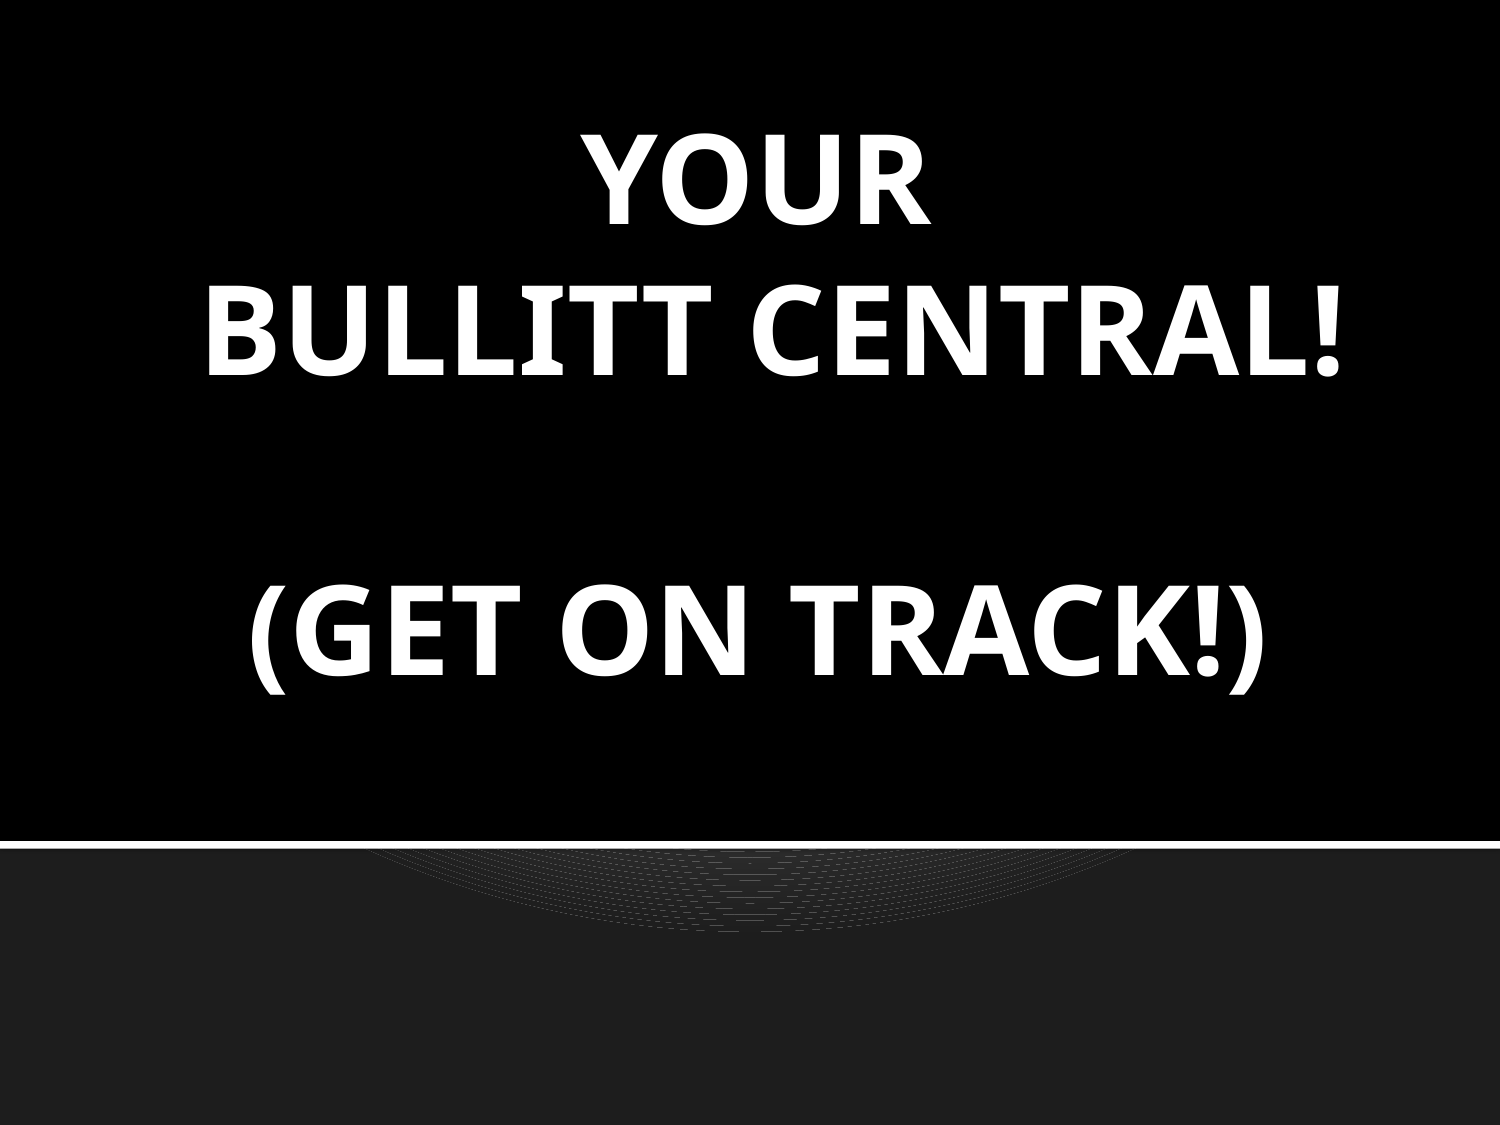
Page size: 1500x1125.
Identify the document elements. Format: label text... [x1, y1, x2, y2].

title YOUR BULLITT CENTRAL! (GET ON TRACK!) [62, 99, 1475, 825]
